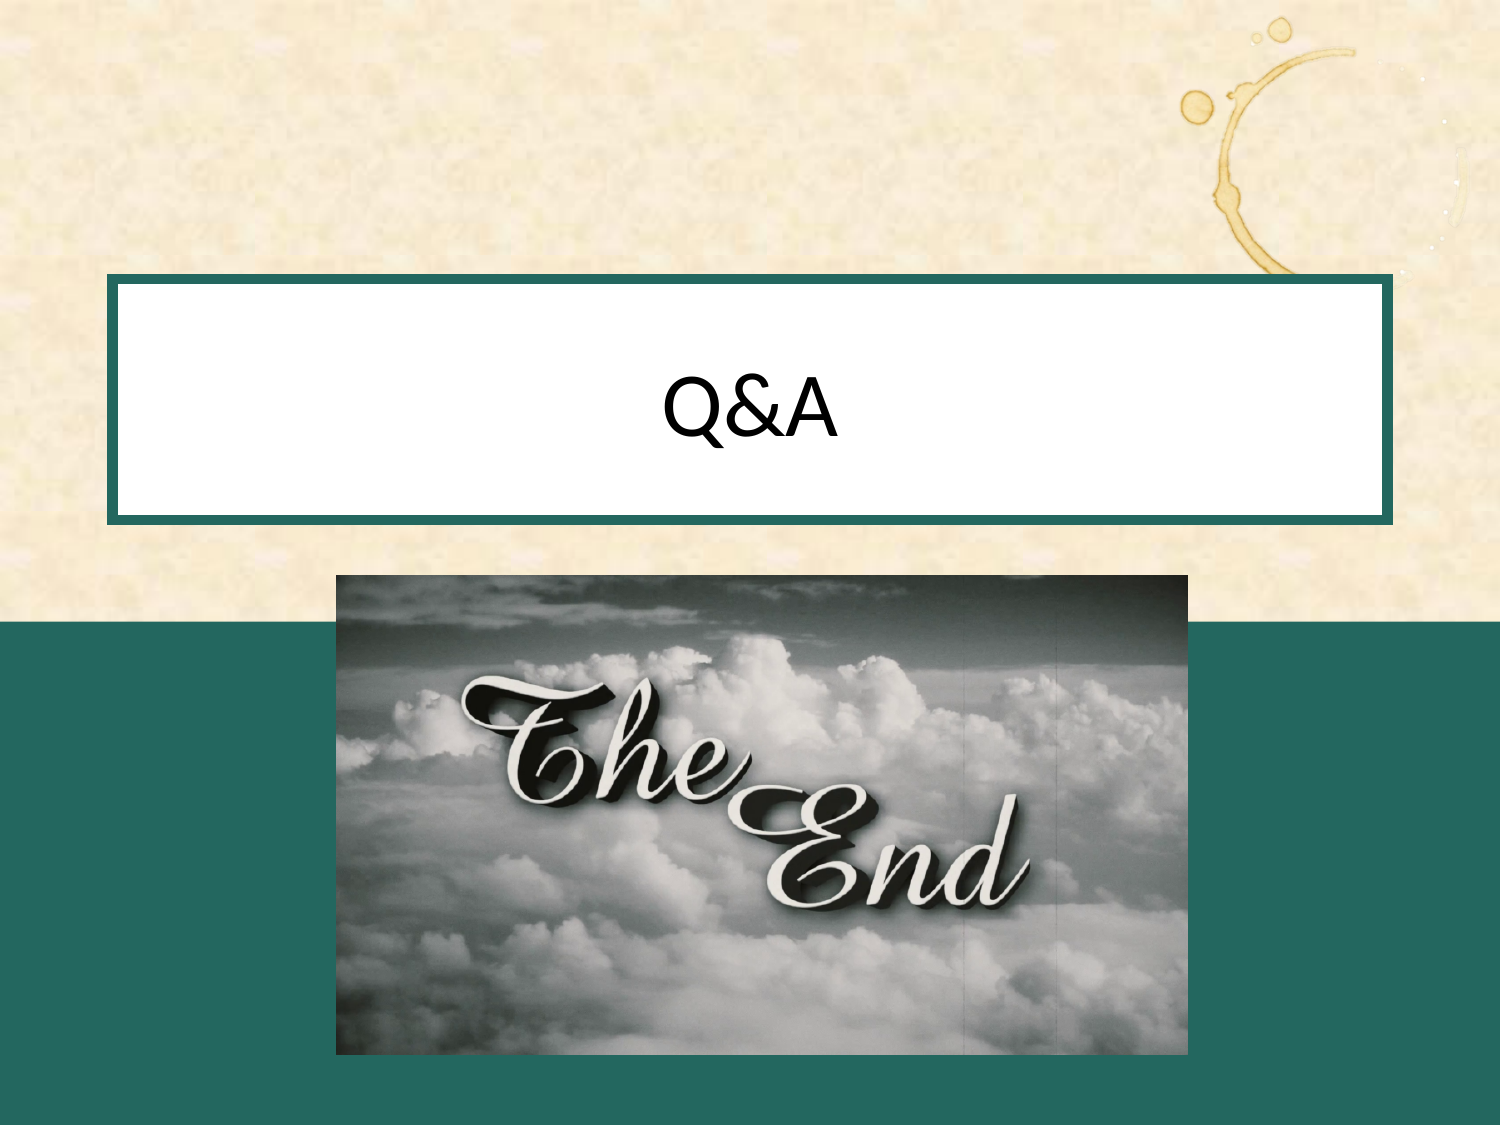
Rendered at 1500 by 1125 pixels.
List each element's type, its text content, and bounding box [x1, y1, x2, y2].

picture [0, 0, 1500, 1055]
title Q&A [107, 274, 1393, 525]
